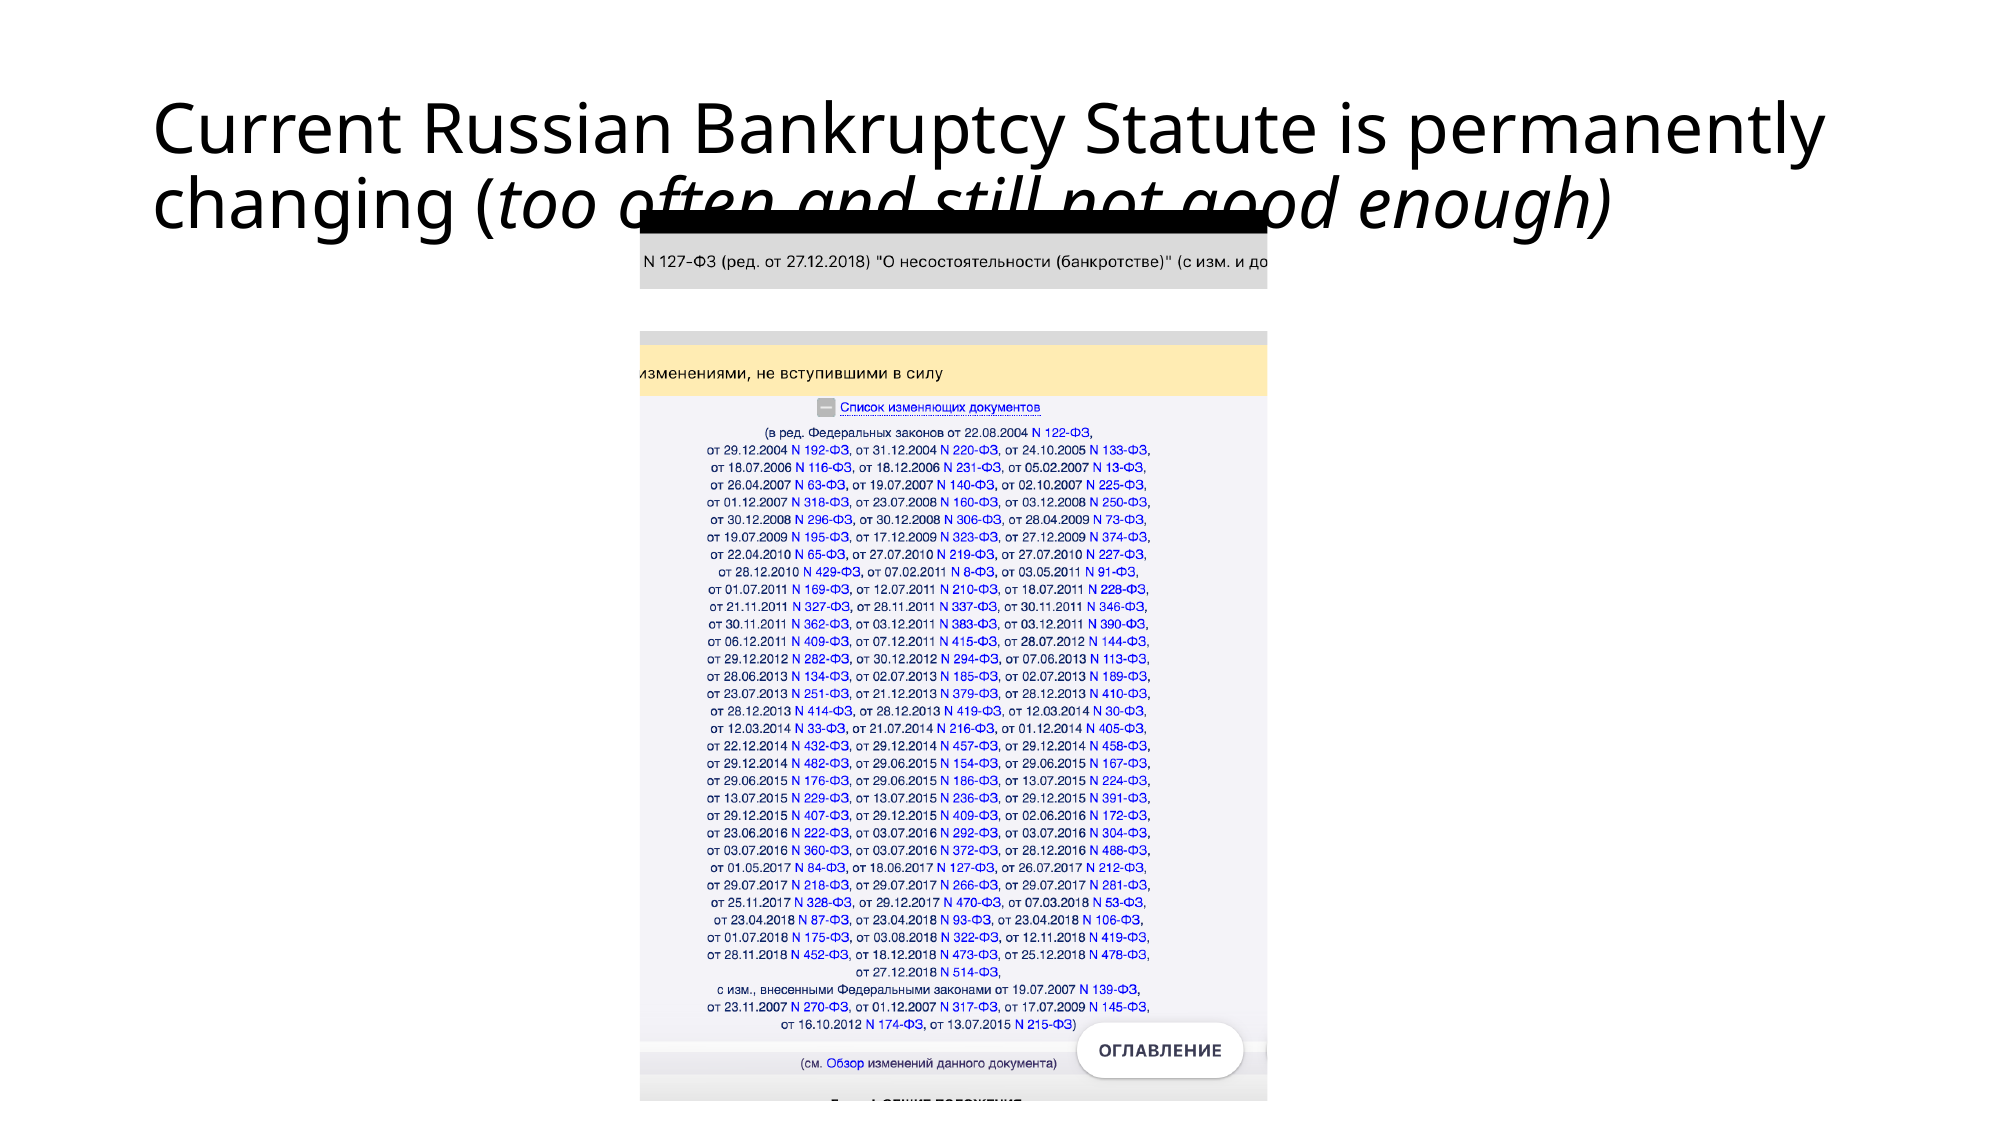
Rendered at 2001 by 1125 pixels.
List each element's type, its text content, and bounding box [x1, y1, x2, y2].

title Current Russian Bankruptcy Statute is permanently changing (too often and still not good enough) [137, 59, 1863, 278]
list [639, 210, 1268, 1101]
